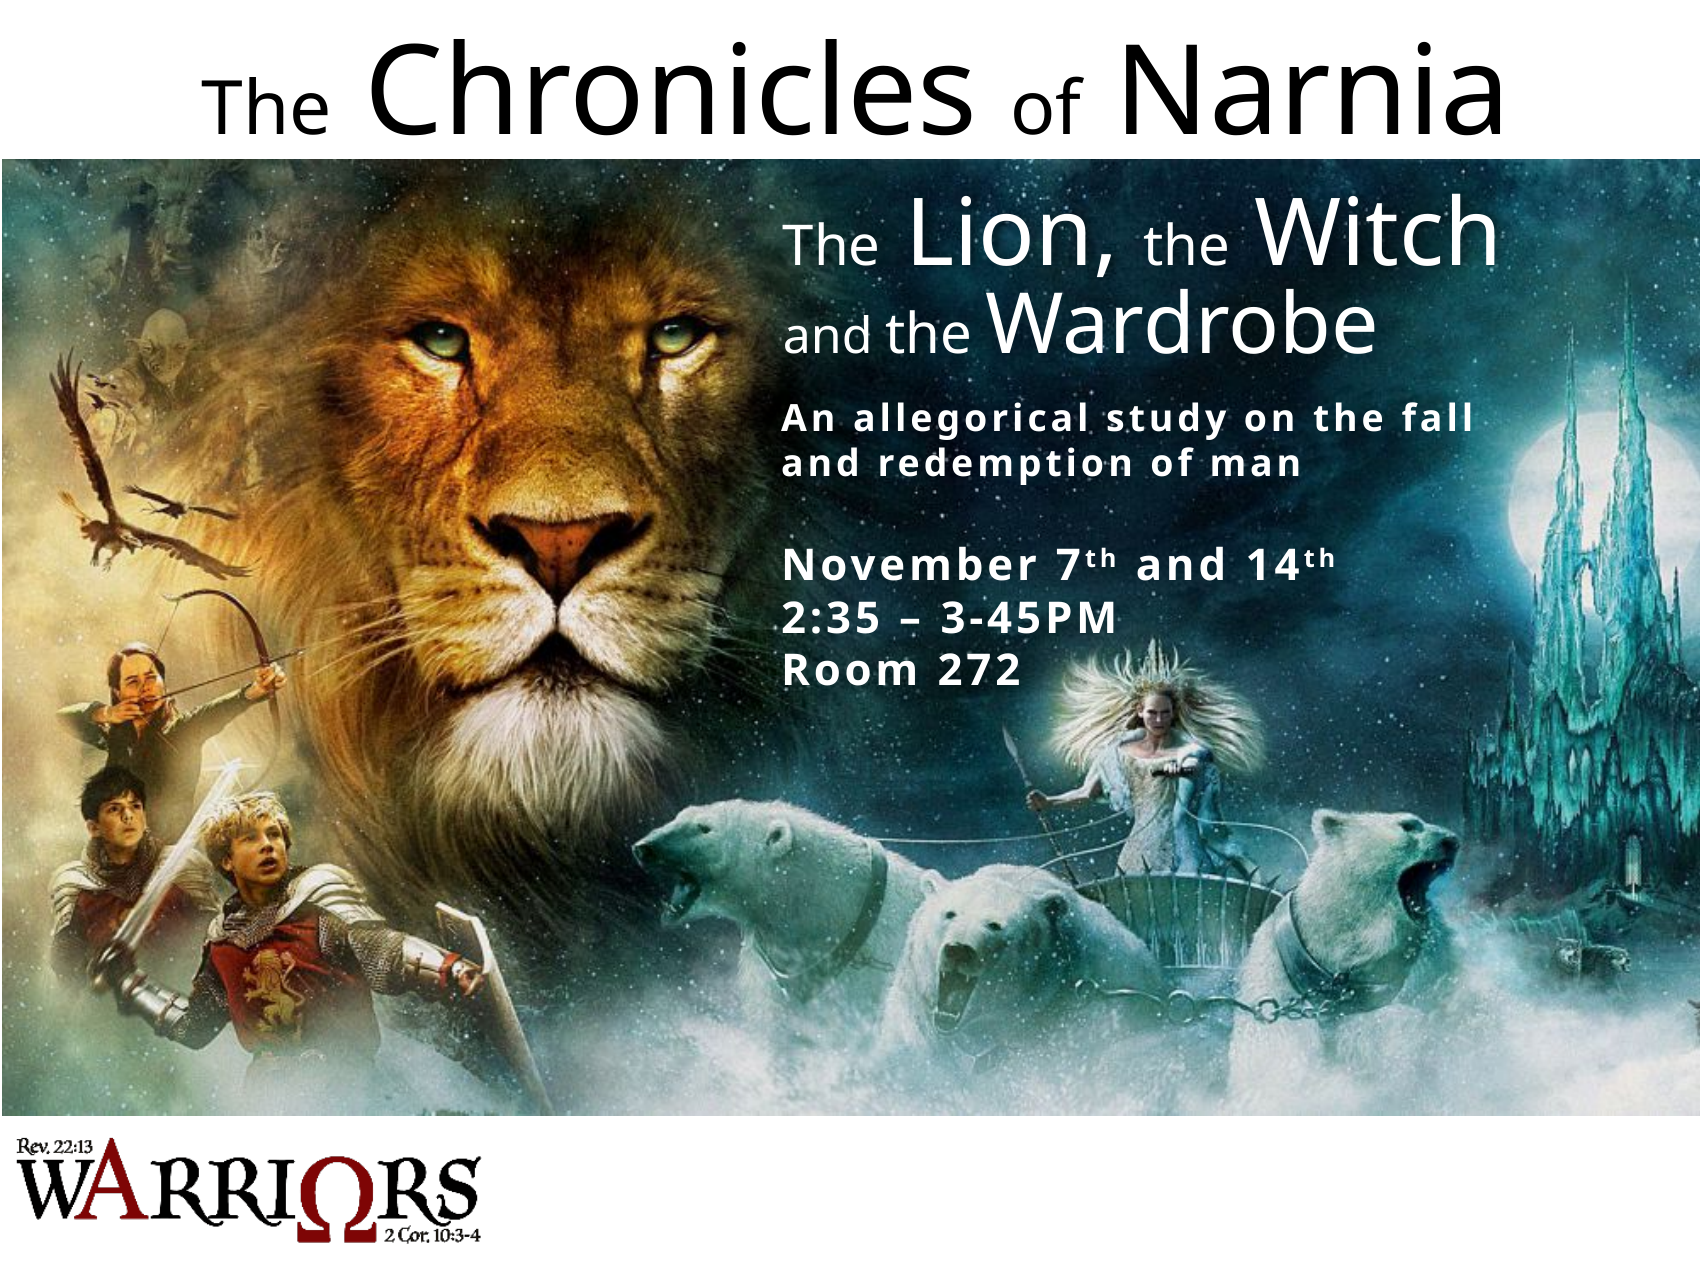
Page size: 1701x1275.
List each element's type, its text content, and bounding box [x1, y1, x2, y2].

text_box The Chronicles of Narnia [187, 2, 1527, 159]
picture [2, 159, 1700, 1275]
